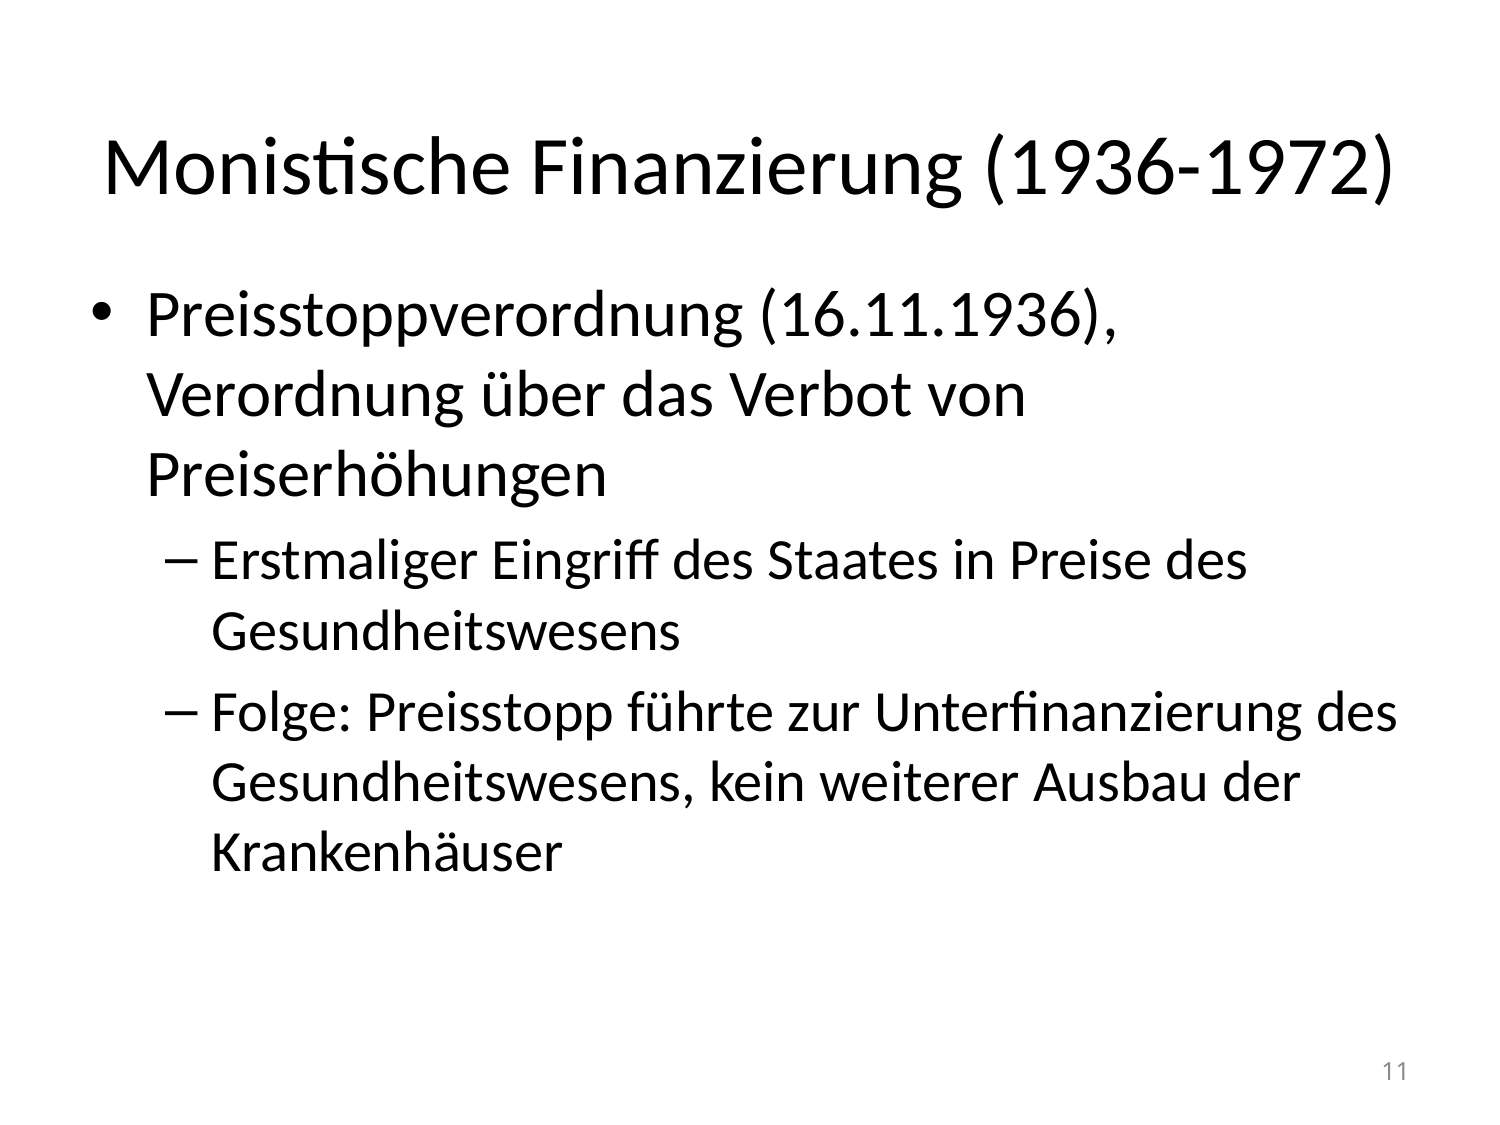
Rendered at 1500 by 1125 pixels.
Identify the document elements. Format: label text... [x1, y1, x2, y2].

list Preisstoppverordnung (16.11.1936), Verordnung über das Verbot von Preiserhöhungen Erstmaliger Eingriff des Staates in Preise des Gesundheitswesens Folge: Preisstopp führte zur Unterfinanzierung des Gesundheitswesens, kein weiterer Ausbau der Krankenhäuser [75, 262, 1425, 1005]
slide_number 11 [1074, 1042, 1425, 1103]
title Monistische Finanzierung (1936-1972) [0, 47, 1500, 275]
